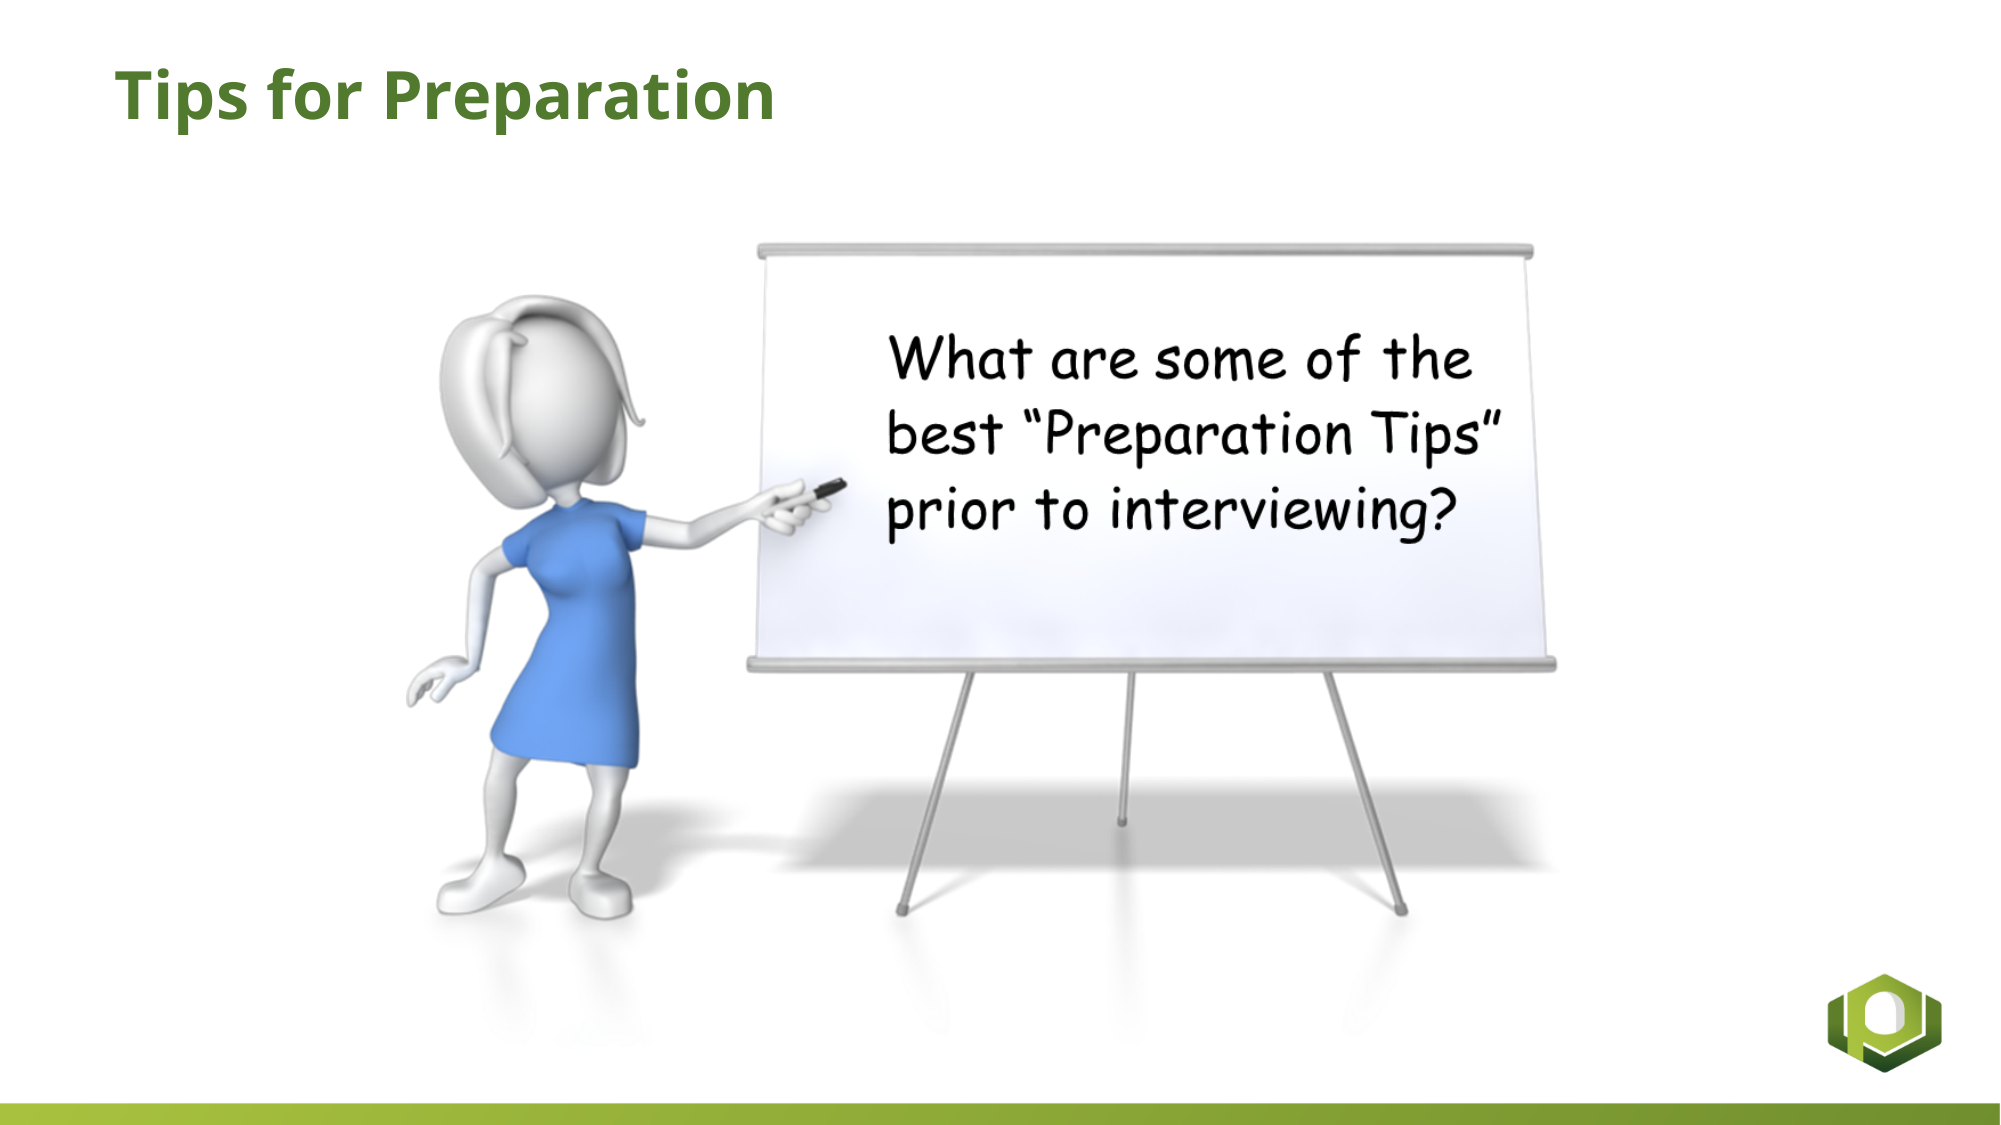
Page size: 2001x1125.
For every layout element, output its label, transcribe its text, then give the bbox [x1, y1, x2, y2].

picture [0, 0, 2000, 1125]
title Tips for Preparation [99, 45, 1900, 233]
